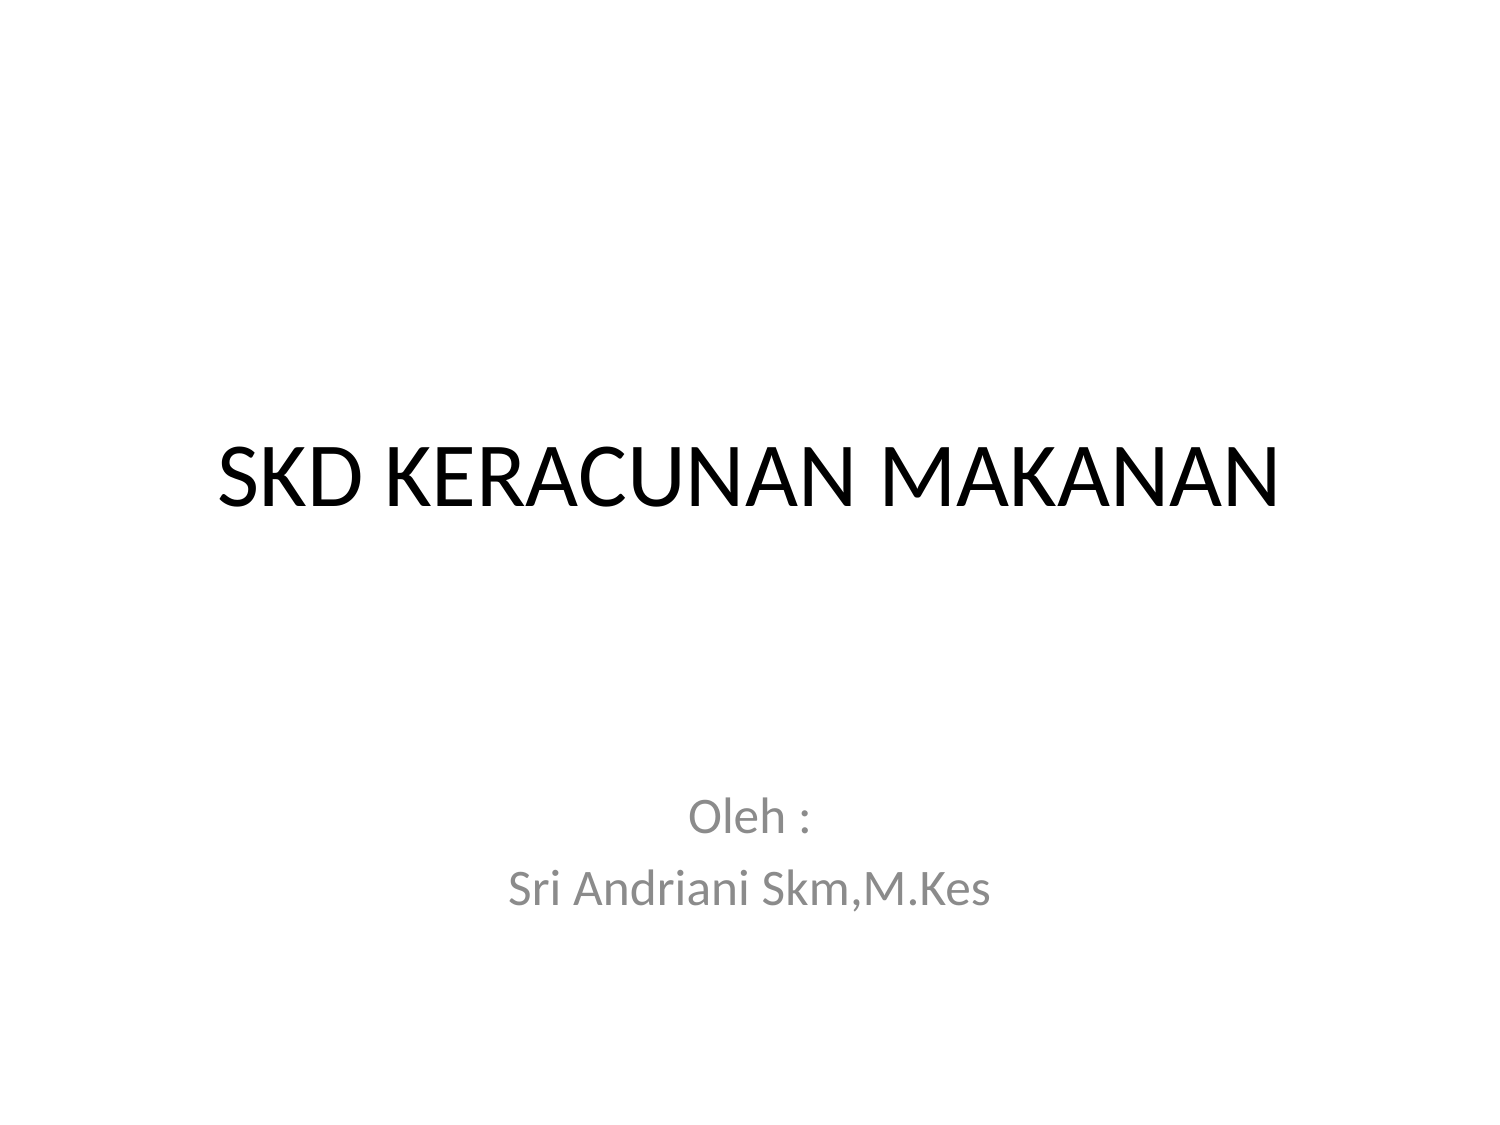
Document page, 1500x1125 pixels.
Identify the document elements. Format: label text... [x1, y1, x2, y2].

subtitle Oleh : Sri Andriani Skm,M.Kes [225, 774, 1275, 925]
title SKD KERACUNAN MAKANAN [112, 349, 1388, 591]
